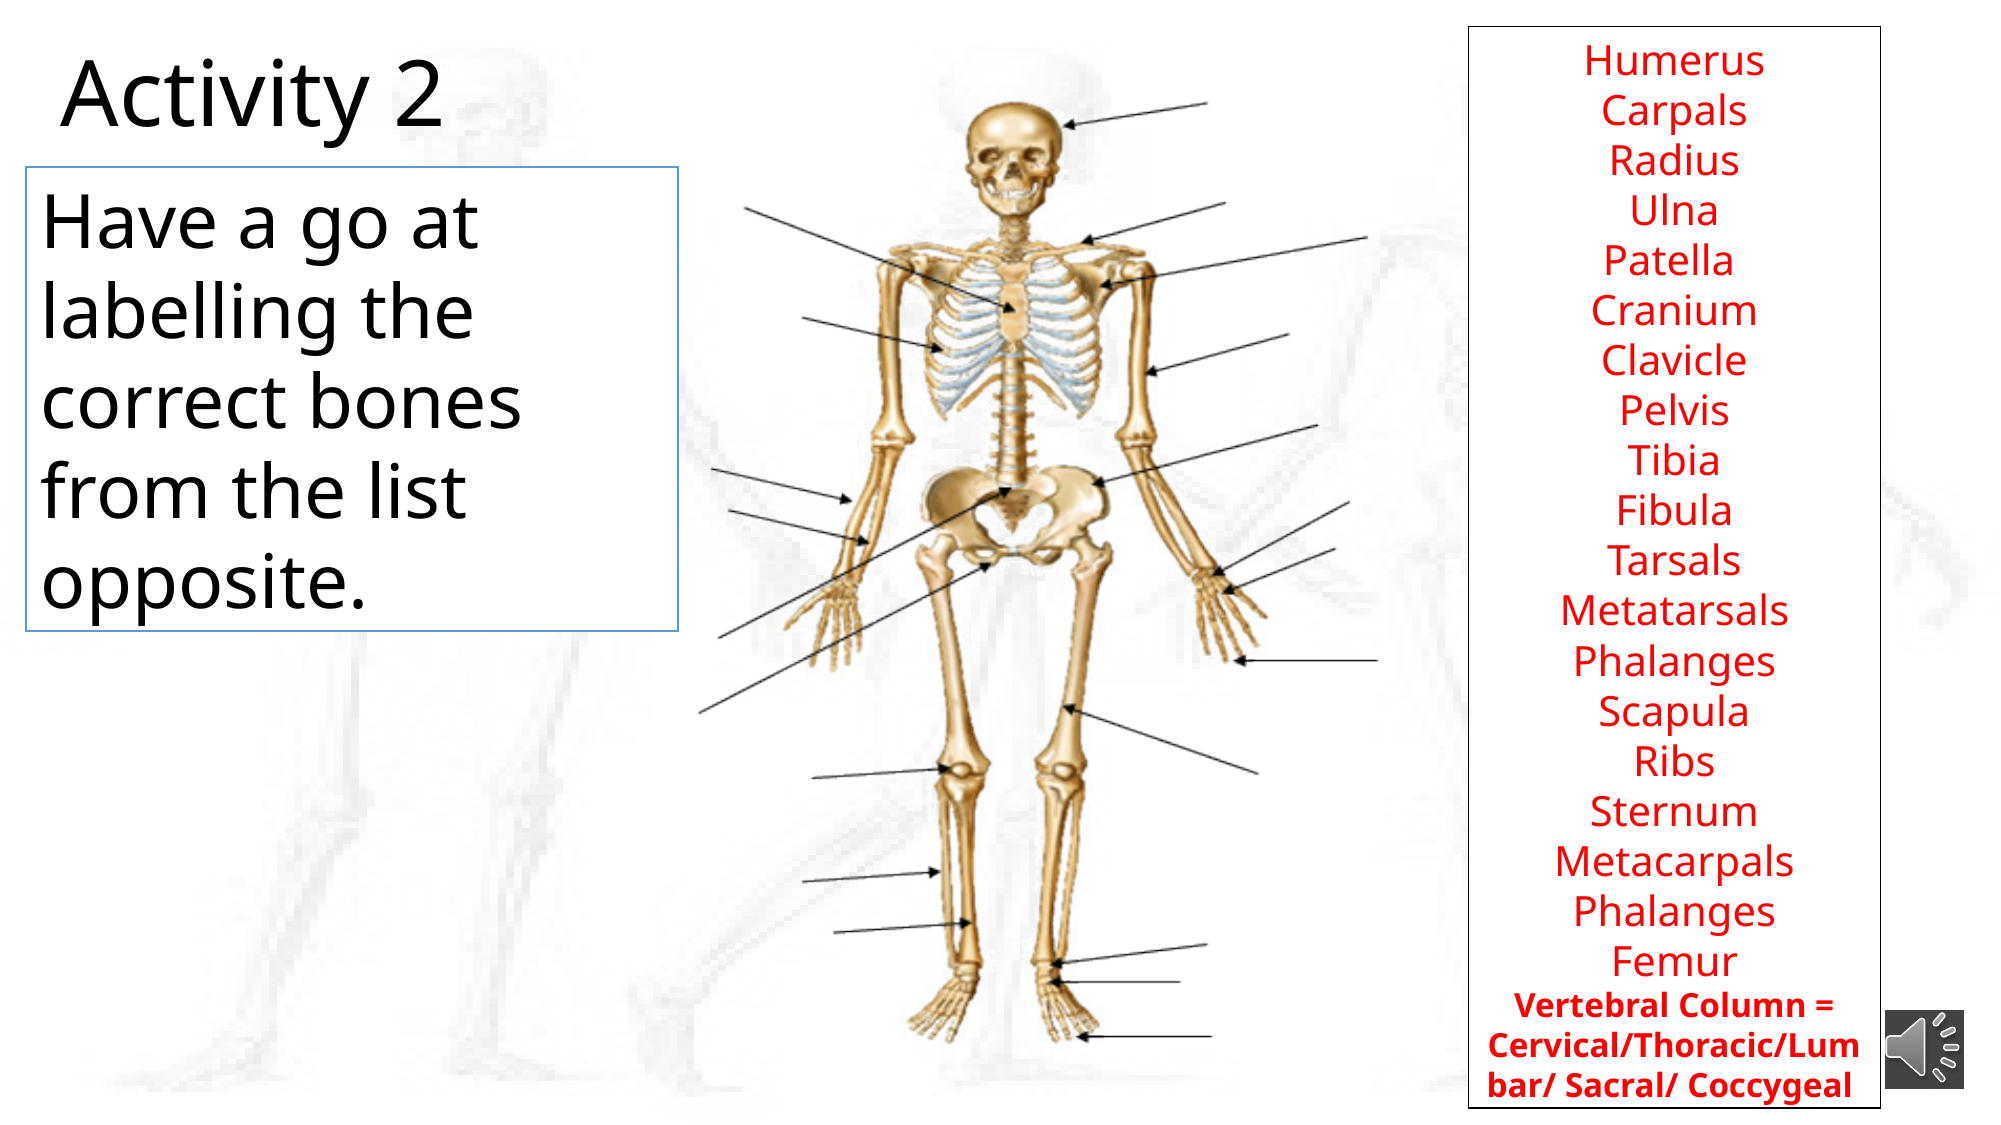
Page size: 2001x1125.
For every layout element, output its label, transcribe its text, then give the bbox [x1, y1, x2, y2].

title Activity 2 [45, 26, 642, 168]
picture [642, 26, 1469, 1109]
text_box Humerus Carpals Radius Ulna Patella Cranium Clavicle Pelvis Tibia Fibula Tarsals Metatarsals Phalanges Scapula Ribs Sternum Metacarpals Phalanges Femur Vertebral Column = Cervical/Thoracic/Lumbar/ Sacral/ Coccygeal [1469, 26, 1881, 1108]
text_box Have a go at labelling the correct bones from the list opposite. [25, 166, 642, 632]
picture [1884, 1009, 1965, 1090]
